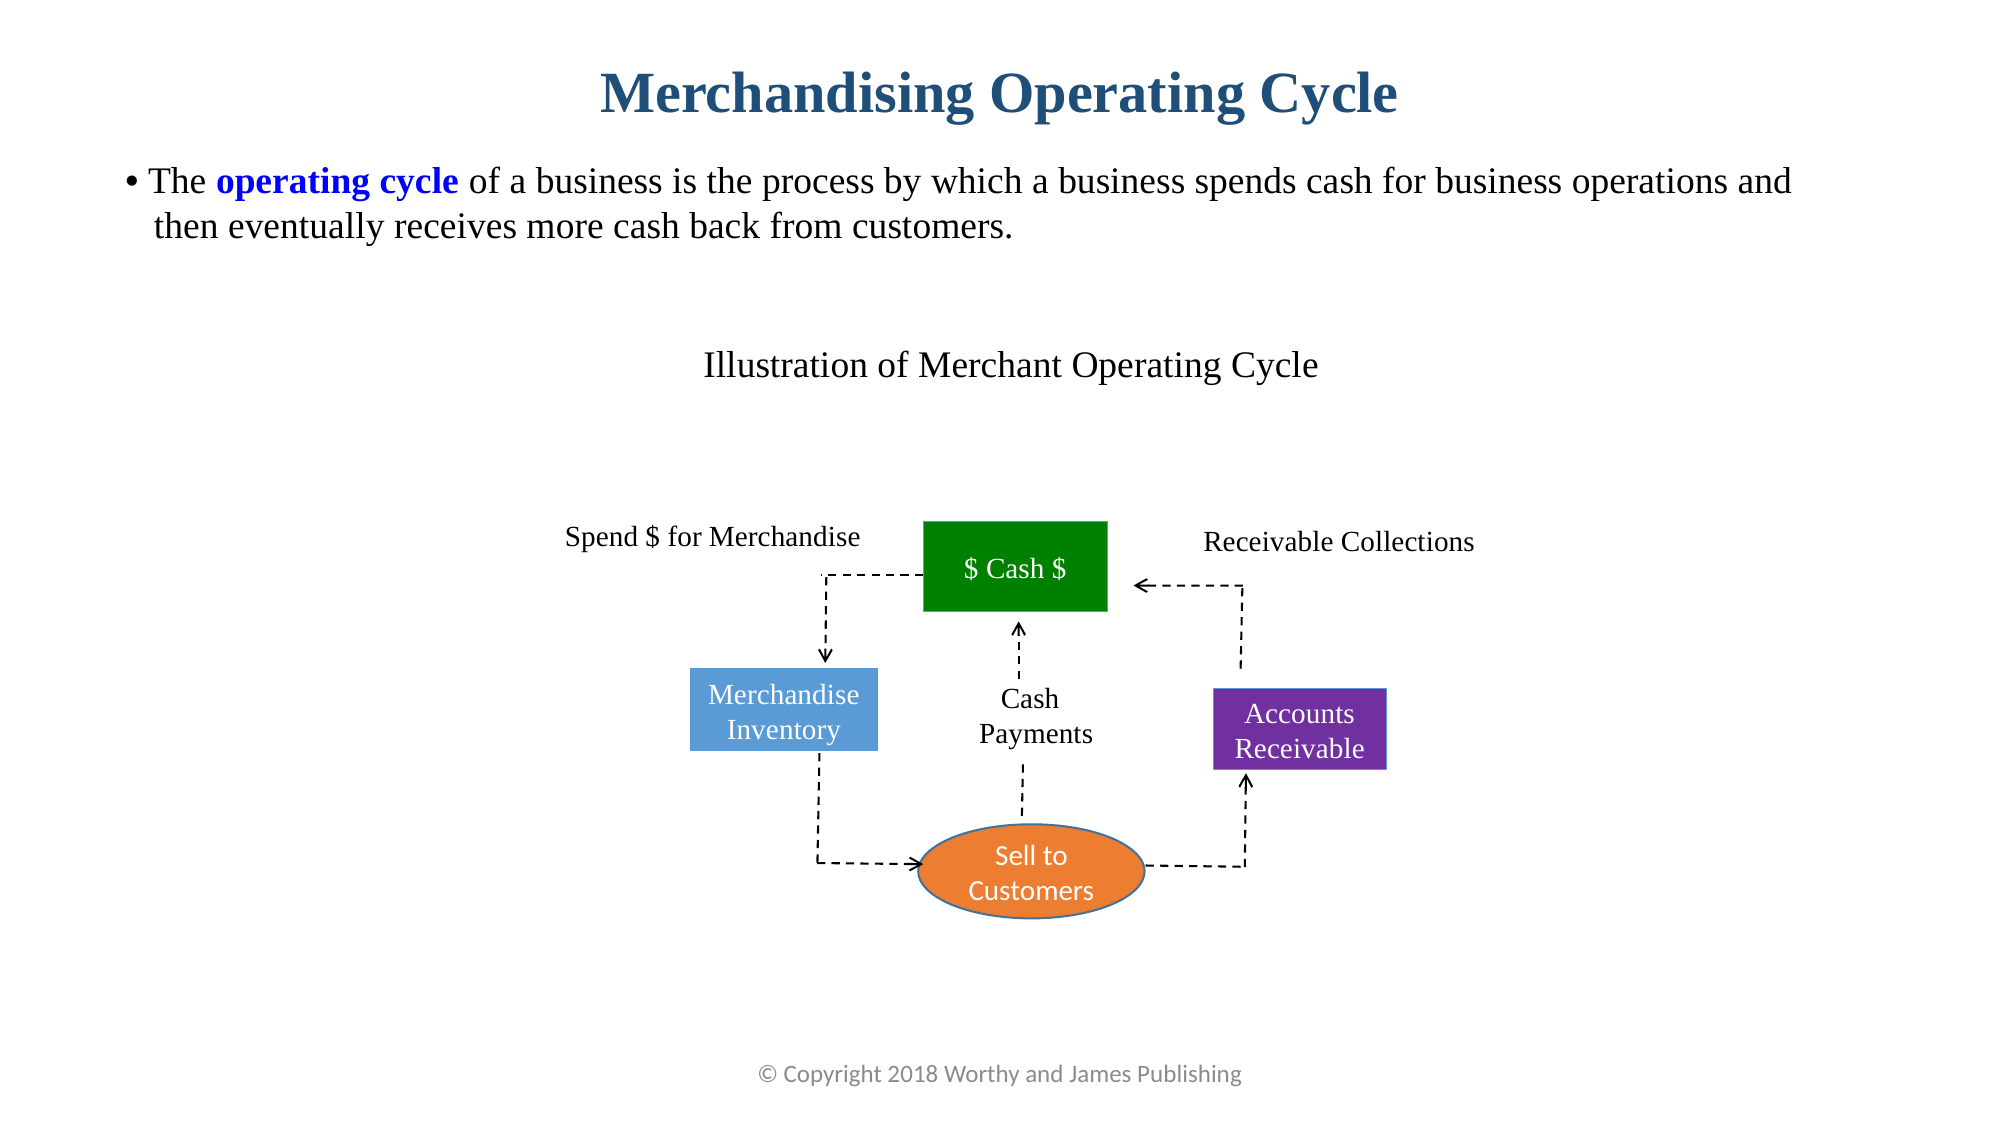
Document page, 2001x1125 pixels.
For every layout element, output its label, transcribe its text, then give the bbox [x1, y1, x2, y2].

text_box Merchandising Operating Cycle [585, 47, 1415, 132]
footer © Copyright 2018 Worthy and James Publishing [662, 1042, 1338, 1103]
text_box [1145, 773, 1247, 868]
text_box $ Cash $ [923, 521, 1108, 612]
text_box Accounts Receivable [1213, 688, 1387, 770]
text_box Receivable Collections [1188, 514, 1533, 547]
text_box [1133, 585, 1243, 669]
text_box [817, 753, 924, 866]
text_box Merchandise Inventory [690, 668, 878, 751]
text_box Illustration of Merchant Operating Cycle [688, 332, 1335, 393]
text_box • The operating cycle of a business is the process by which a business spends cash for business operations and then eventually receives more cash back from customers. [110, 148, 1866, 253]
text_box Cash Payments [964, 671, 1338, 710]
text_box Sell to Customers [917, 823, 1146, 920]
text_box Spend $ for Merchandise [549, 510, 924, 549]
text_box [820, 575, 924, 663]
